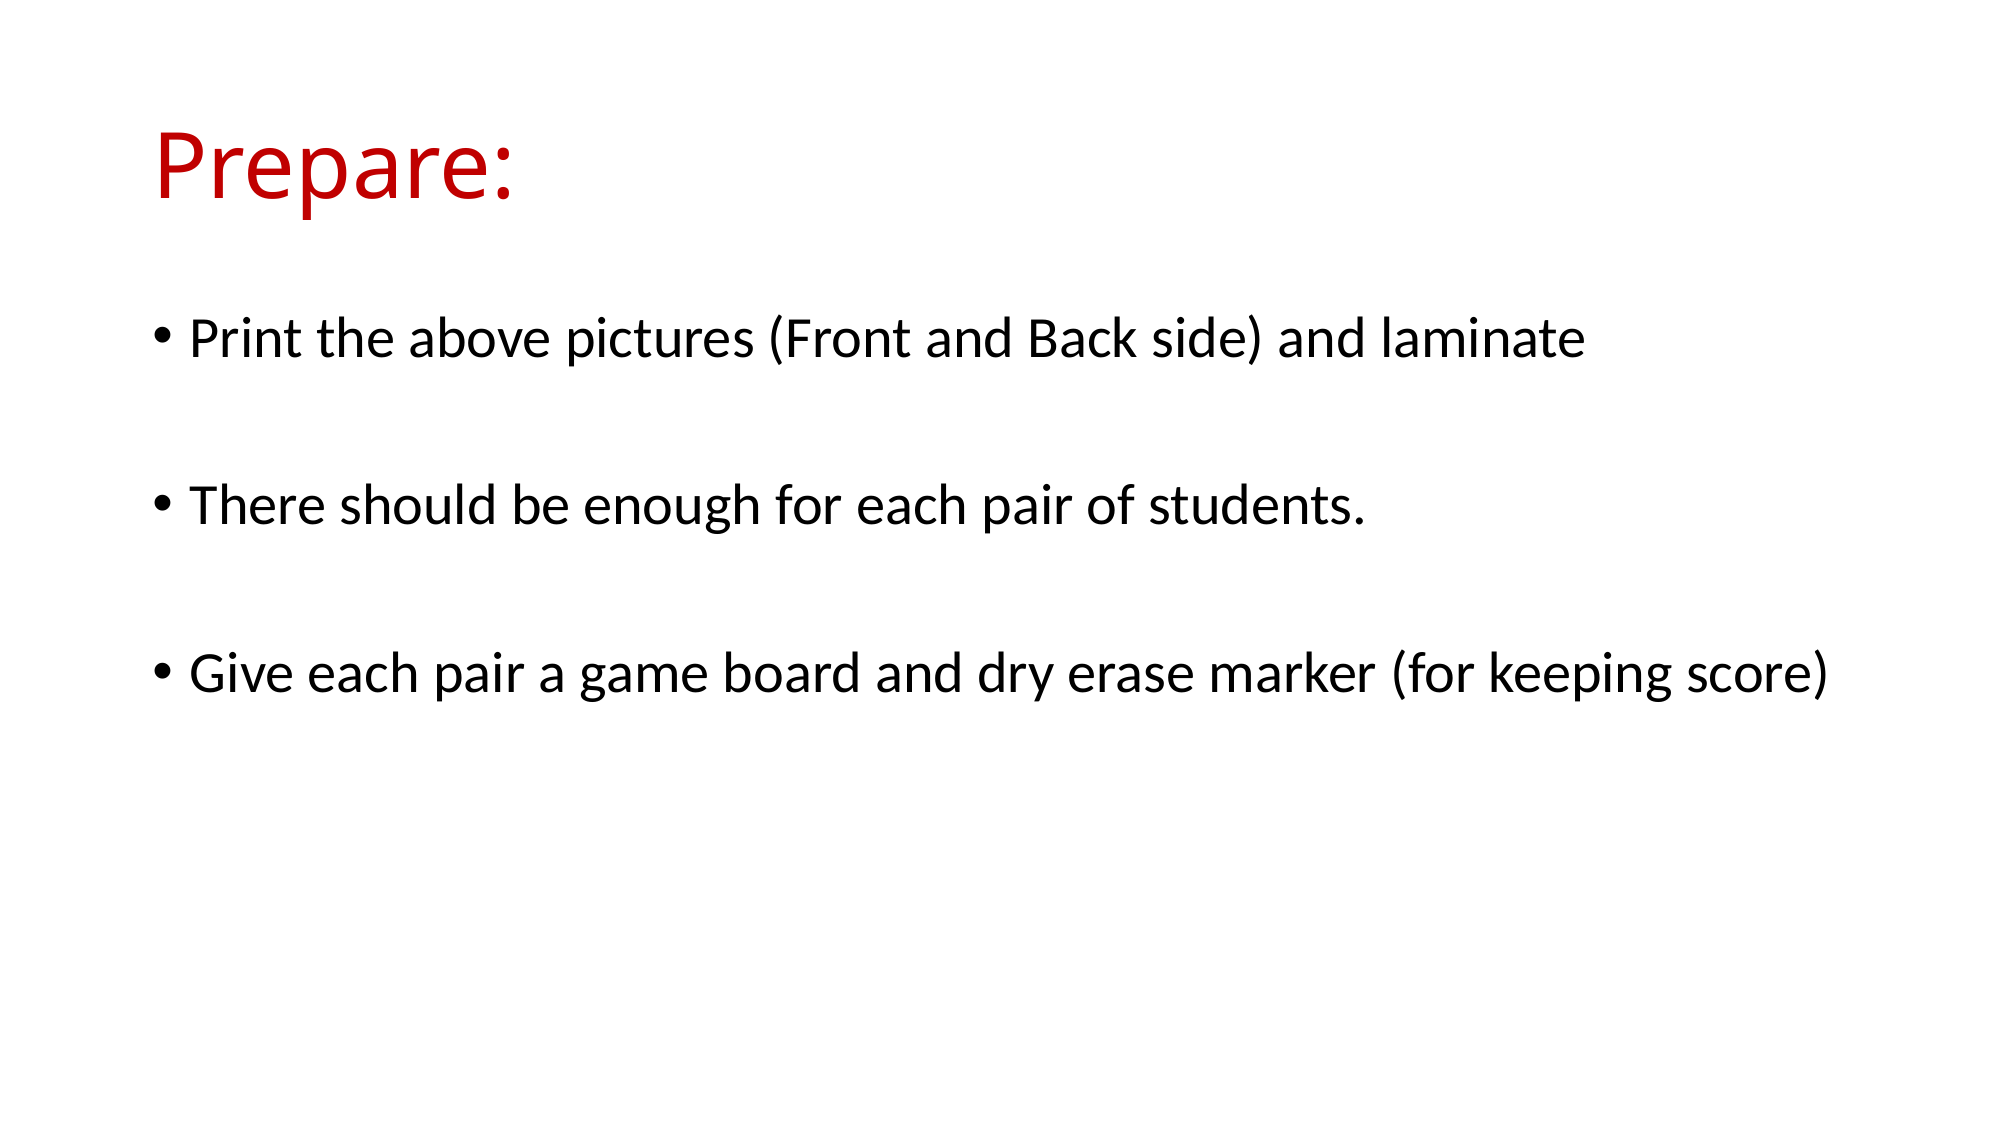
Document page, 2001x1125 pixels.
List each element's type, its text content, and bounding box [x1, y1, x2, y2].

title Prepare: [137, 59, 1863, 278]
list Print the above pictures (Front and Back side) and laminate There should be enough for each pair of students. Give each pair a game board and dry erase marker (for keeping score) [137, 299, 1863, 1014]
